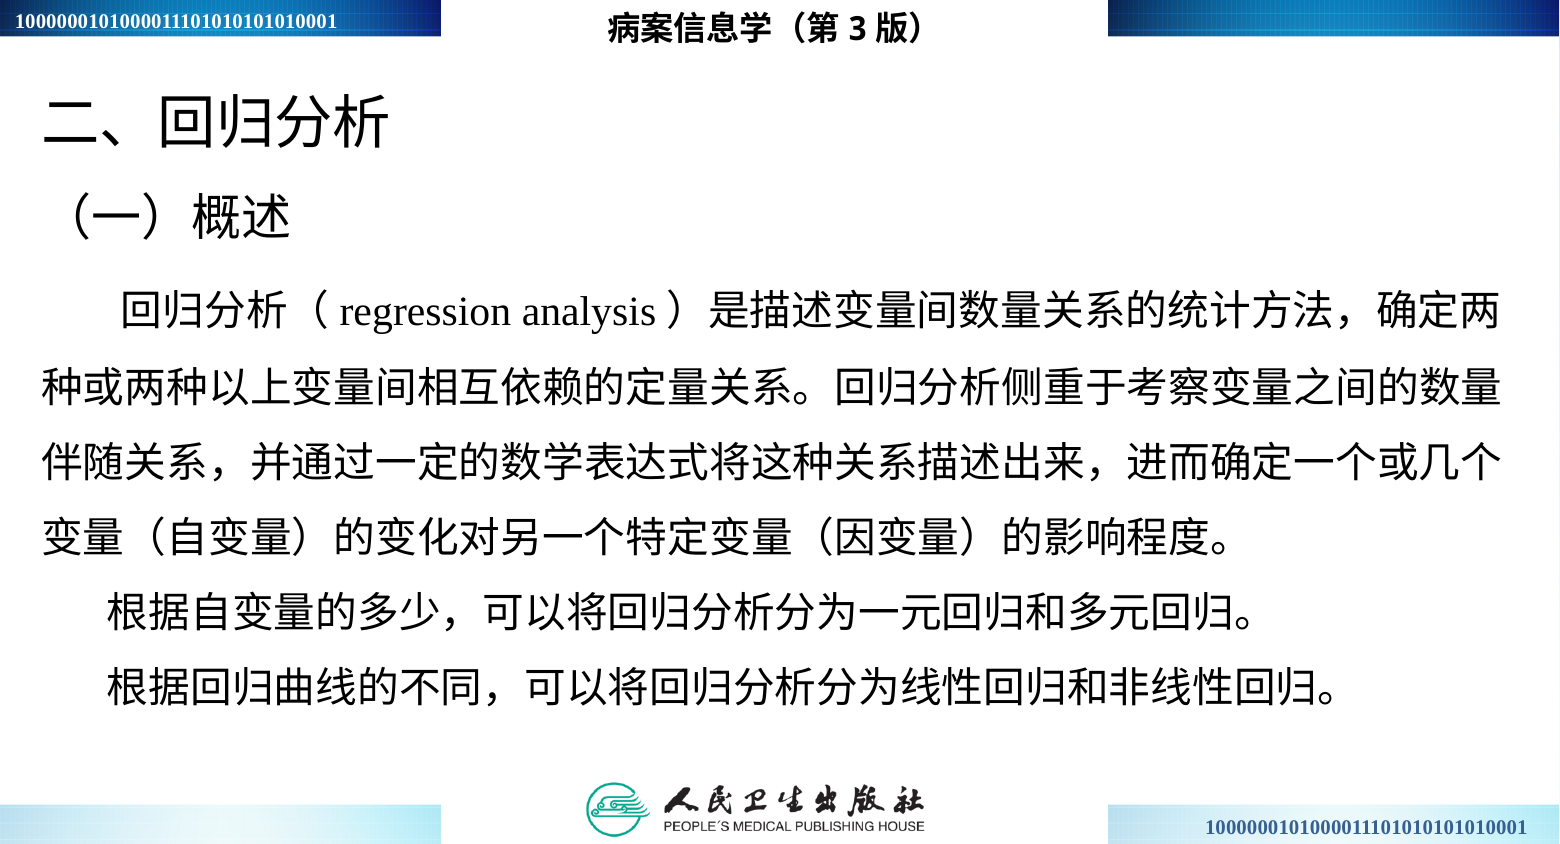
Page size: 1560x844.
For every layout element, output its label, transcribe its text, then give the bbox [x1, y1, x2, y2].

picture [1108, 805, 1560, 844]
picture [0, 805, 441, 844]
text_box 病案信息学（第3版） [440, 0, 1109, 43]
picture [565, 772, 945, 844]
picture [1109, 0, 1560, 36]
picture [0, 0, 440, 36]
text_box 二、回归分析 （一）概述 回归分析（regression analysis）是描述变量间数量关系的统计方法，确定两 种或两种以上变量间相互依赖的定量关系。回归分析侧重于考察变量之间的数量伴随关系，并通过一定的数学表达式将这种关系描述出来，进而确定一个或几个变量（自变量）的变化对另一个特定变量（因变量）的影响程度。 根据自变量的多少，可以将回归分析分为一元回归和多元回归。 根据回归曲线的不同，可以将回归分析分为线性回归和非线性回归。 [26, 43, 1532, 718]
